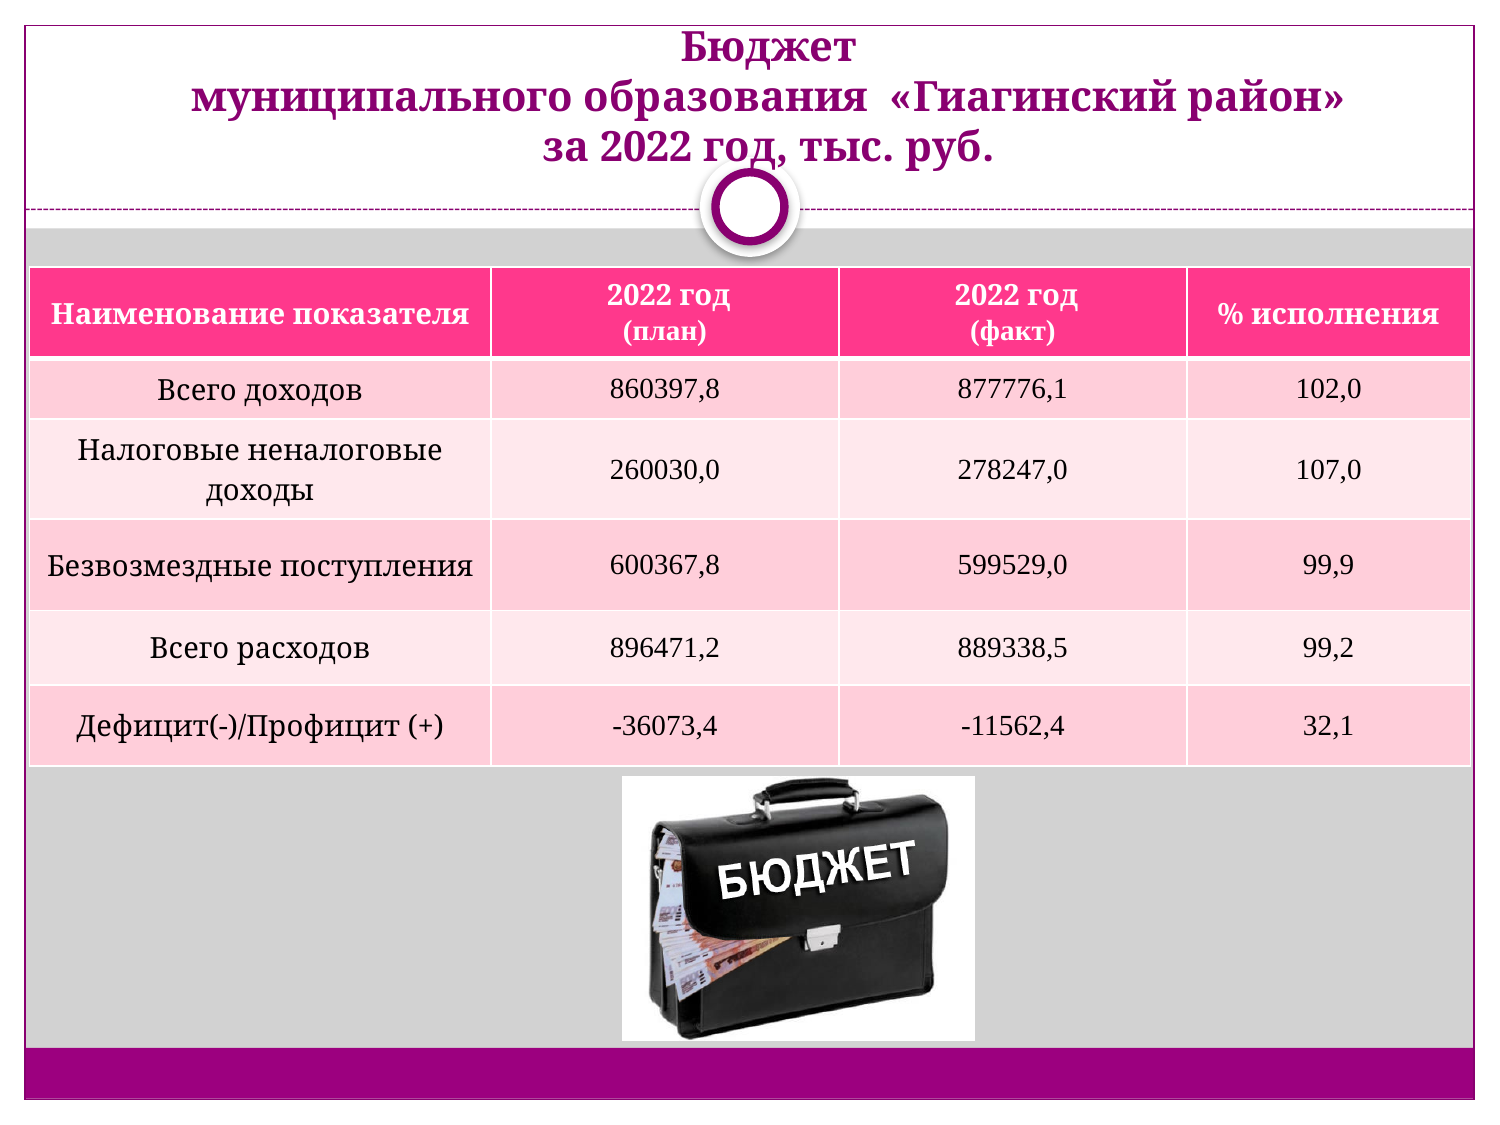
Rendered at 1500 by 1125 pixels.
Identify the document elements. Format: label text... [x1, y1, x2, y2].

table_cell 99,9 [1188, 520, 1470, 610]
table_cell 278247,0 [840, 420, 1186, 518]
table_cell 896471,2 [492, 611, 838, 684]
table_cell Всего расходов [30, 611, 490, 684]
table_cell 260030,0 [492, 420, 838, 518]
table_cell 102,0 [1188, 361, 1470, 418]
table_cell Всего доходов [30, 361, 490, 418]
title Бюджет муниципального образования «Гиагинский район» за 2022 год, тыс. руб. [0, 54, 1500, 178]
table_cell -36073,4 [492, 686, 838, 765]
table_cell 860397,8 [492, 361, 838, 418]
table_header Наименование показателя [30, 268, 490, 356]
table_cell Дефицит(-)/Профицит (+) [30, 686, 490, 765]
table_cell 877776,1 [840, 361, 1186, 418]
table_header 2022 год (план) [492, 268, 838, 356]
table_cell 600367,8 [492, 520, 838, 610]
table_cell -11562,4 [840, 686, 1186, 765]
table_cell 599529,0 [840, 520, 1186, 610]
table_header % исполнения [1188, 268, 1470, 356]
table_cell Безвозмездные поступления [30, 520, 490, 610]
table_cell 889338,5 [840, 611, 1186, 684]
table_cell Налоговые неналоговые доходы [30, 420, 490, 518]
table_header 2022 год (факт) [840, 268, 1186, 356]
table_cell 107,0 [1188, 420, 1470, 518]
table_cell 32,1 [1188, 686, 1470, 765]
picture [621, 776, 975, 1042]
table_cell 99,2 [1188, 611, 1470, 684]
